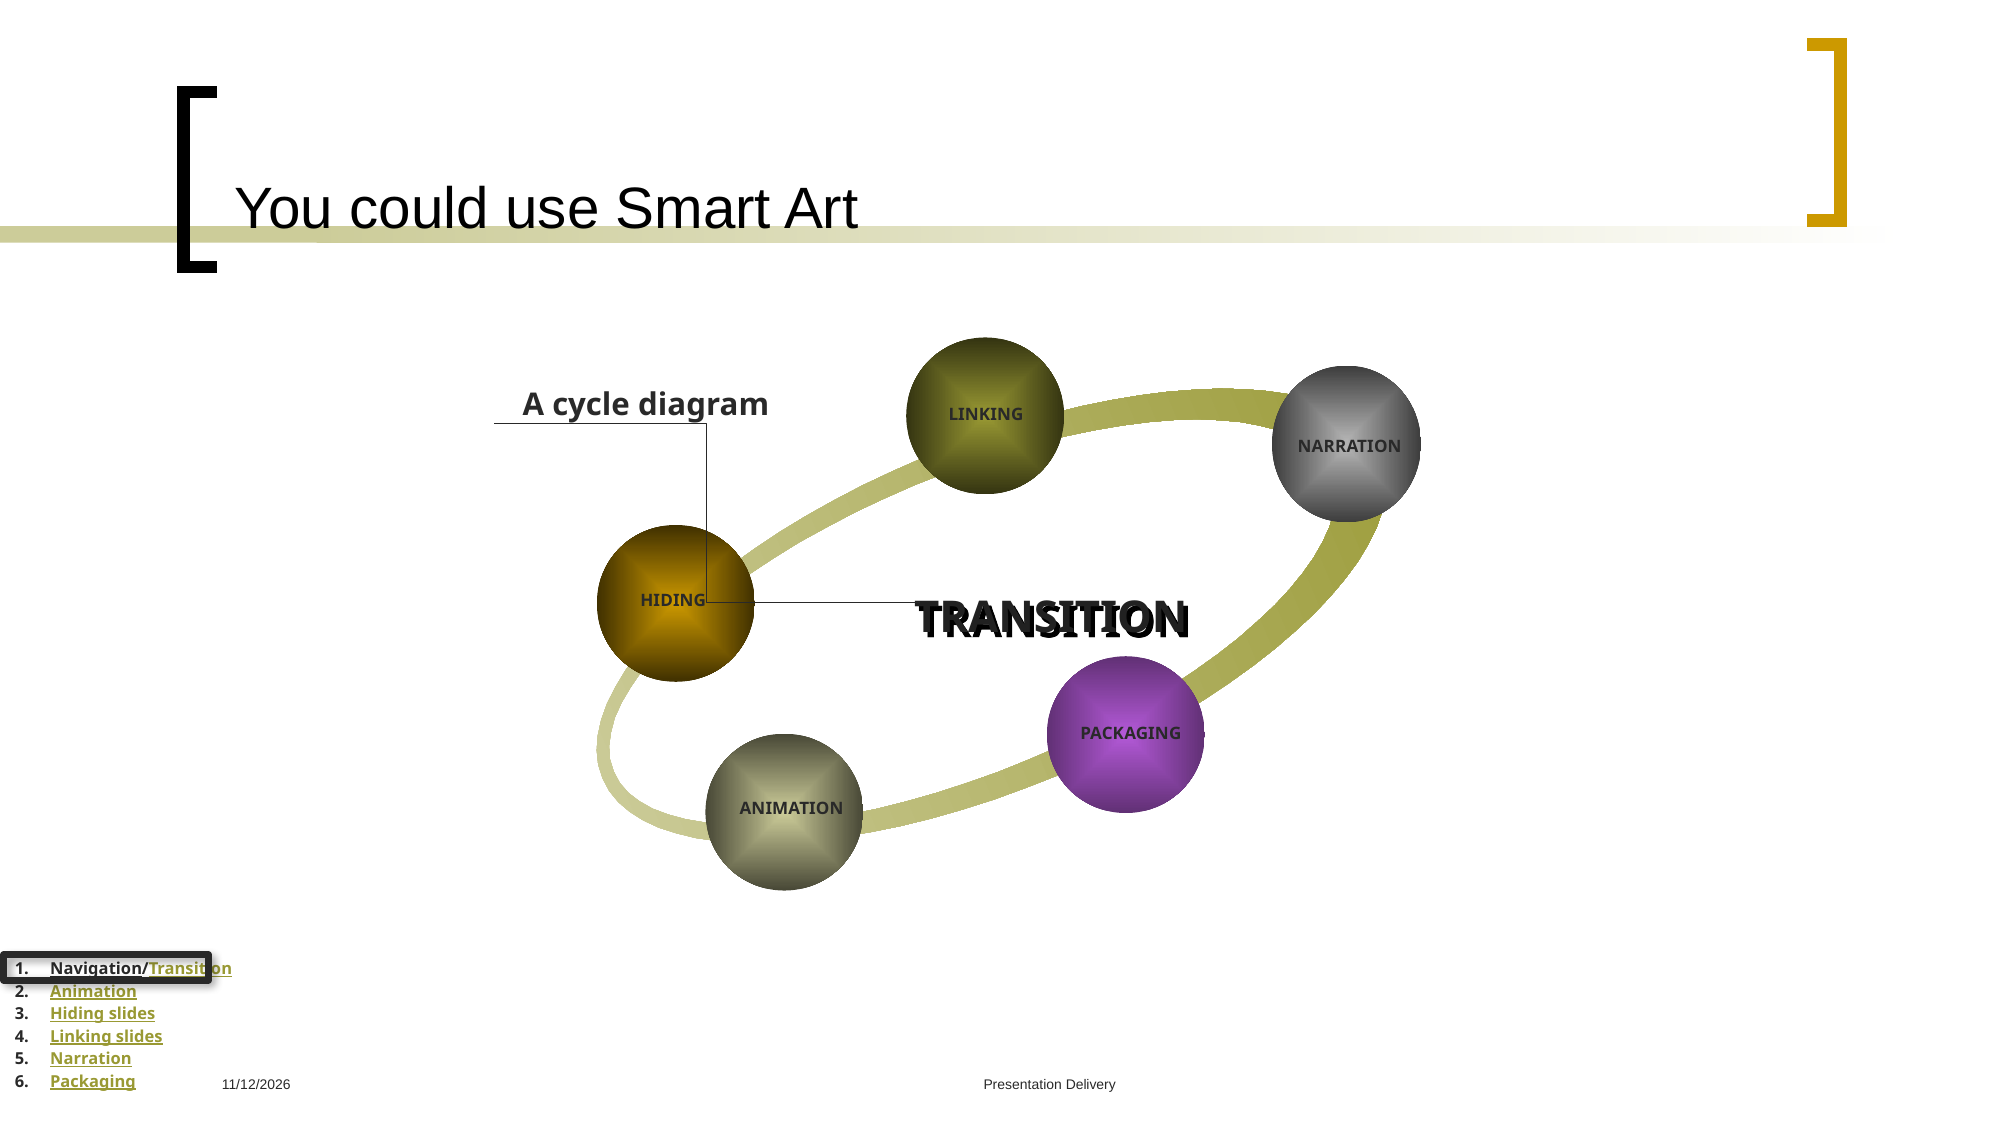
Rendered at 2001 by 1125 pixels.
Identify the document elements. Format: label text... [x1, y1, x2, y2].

text_box [861, 751, 1058, 834]
text_box [1182, 514, 1382, 703]
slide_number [206, 1024, 624, 1101]
footer Presentation Delivery [733, 1024, 1367, 1101]
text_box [493, 423, 920, 603]
text_box [3, 954, 209, 981]
text_box [906, 337, 1065, 495]
text_box tRANSITION [859, 581, 1243, 650]
text_box PACKAGING [1065, 714, 1197, 750]
title You could use Smart Art [203, 15, 1770, 248]
text_box [596, 666, 710, 841]
text_box ANIMATION [724, 790, 859, 826]
text_box HIDING [625, 611, 722, 618]
text_box [597, 611, 755, 682]
text_box NARRATION [1282, 427, 1417, 463]
text_box LINKING [933, 395, 1039, 431]
text_box [1062, 388, 1288, 438]
text_box A cycle diagram [507, 377, 785, 421]
text_box [1271, 365, 1422, 523]
text_box [705, 733, 864, 891]
text_box [1046, 656, 1205, 814]
text_box [924, 467, 935, 482]
